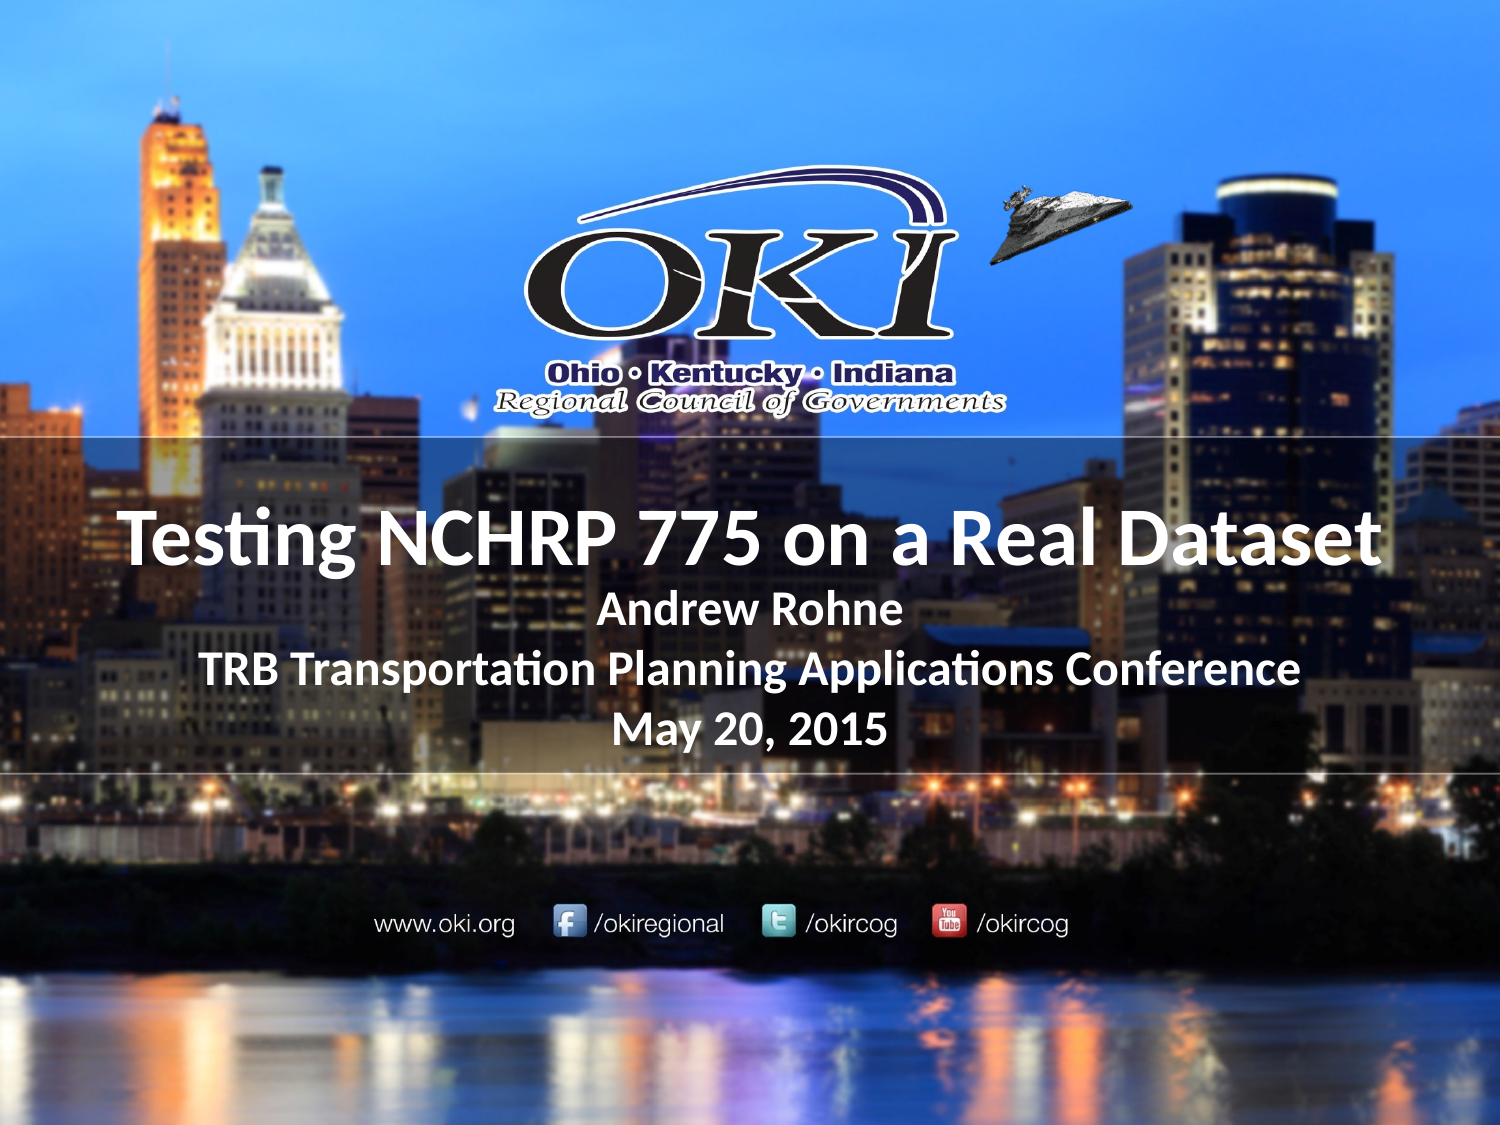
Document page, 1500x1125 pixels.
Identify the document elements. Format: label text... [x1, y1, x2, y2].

text_box Testing NCHRP 775 on a Real Dataset [62, 474, 1438, 567]
text_box Andrew Rohne TRB Transportation Planning Applications Conference May 20, 2015 [18, 567, 1482, 763]
picture [0, 0, 1500, 1125]
